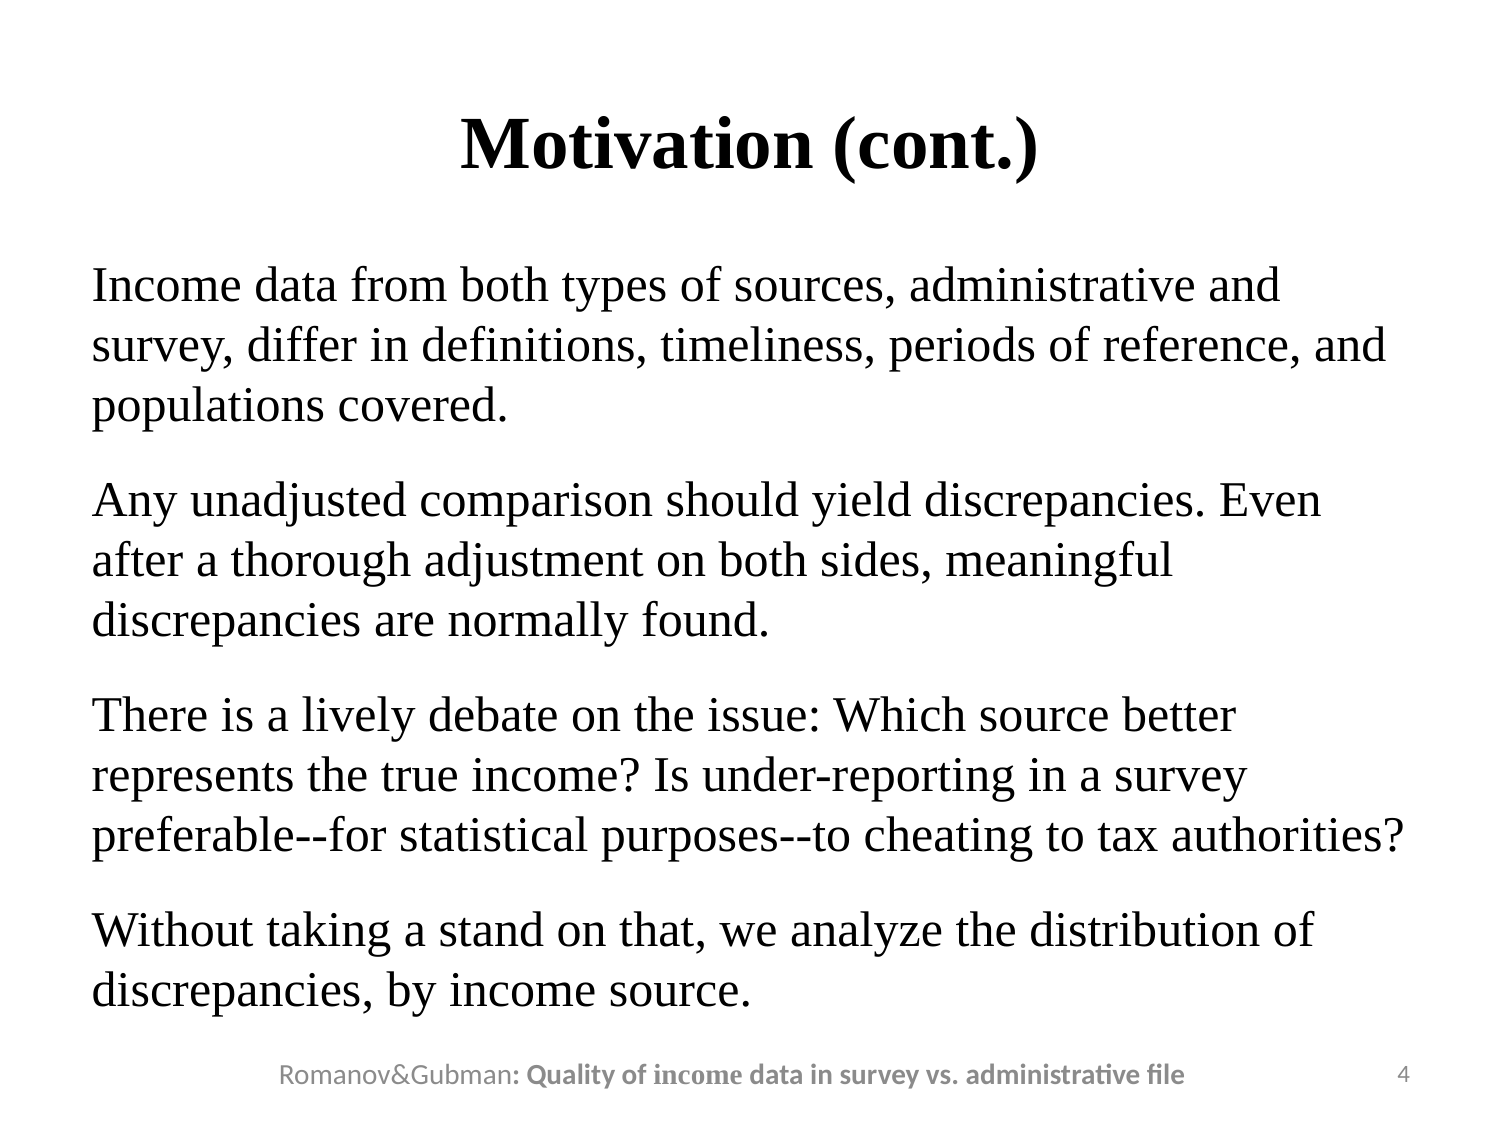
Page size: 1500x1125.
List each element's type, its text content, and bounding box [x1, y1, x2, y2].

footer Romanov&Gubman: Quality of income data in survey vs. administrative file [135, 1042, 1329, 1103]
slide_number 4 [1340, 1042, 1425, 1103]
list Income data from both types of sources, administrative and survey, differ in definitions, timeliness, periods of reference, and populations covered. Any unadjusted comparison should yield discrepancies. Even after a thorough adjustment on both sides, meaningful discrepancies are normally found. There is a lively debate on the issue: Which source better represents the true income? Is under-reporting in a survey preferable--for statistical purposes--to cheating to tax authorities? Without taking a stand on that, we analyze the distribution of discrepancies, by income source. [76, 243, 1427, 1035]
title Motivation (cont.) [75, 45, 1425, 233]
